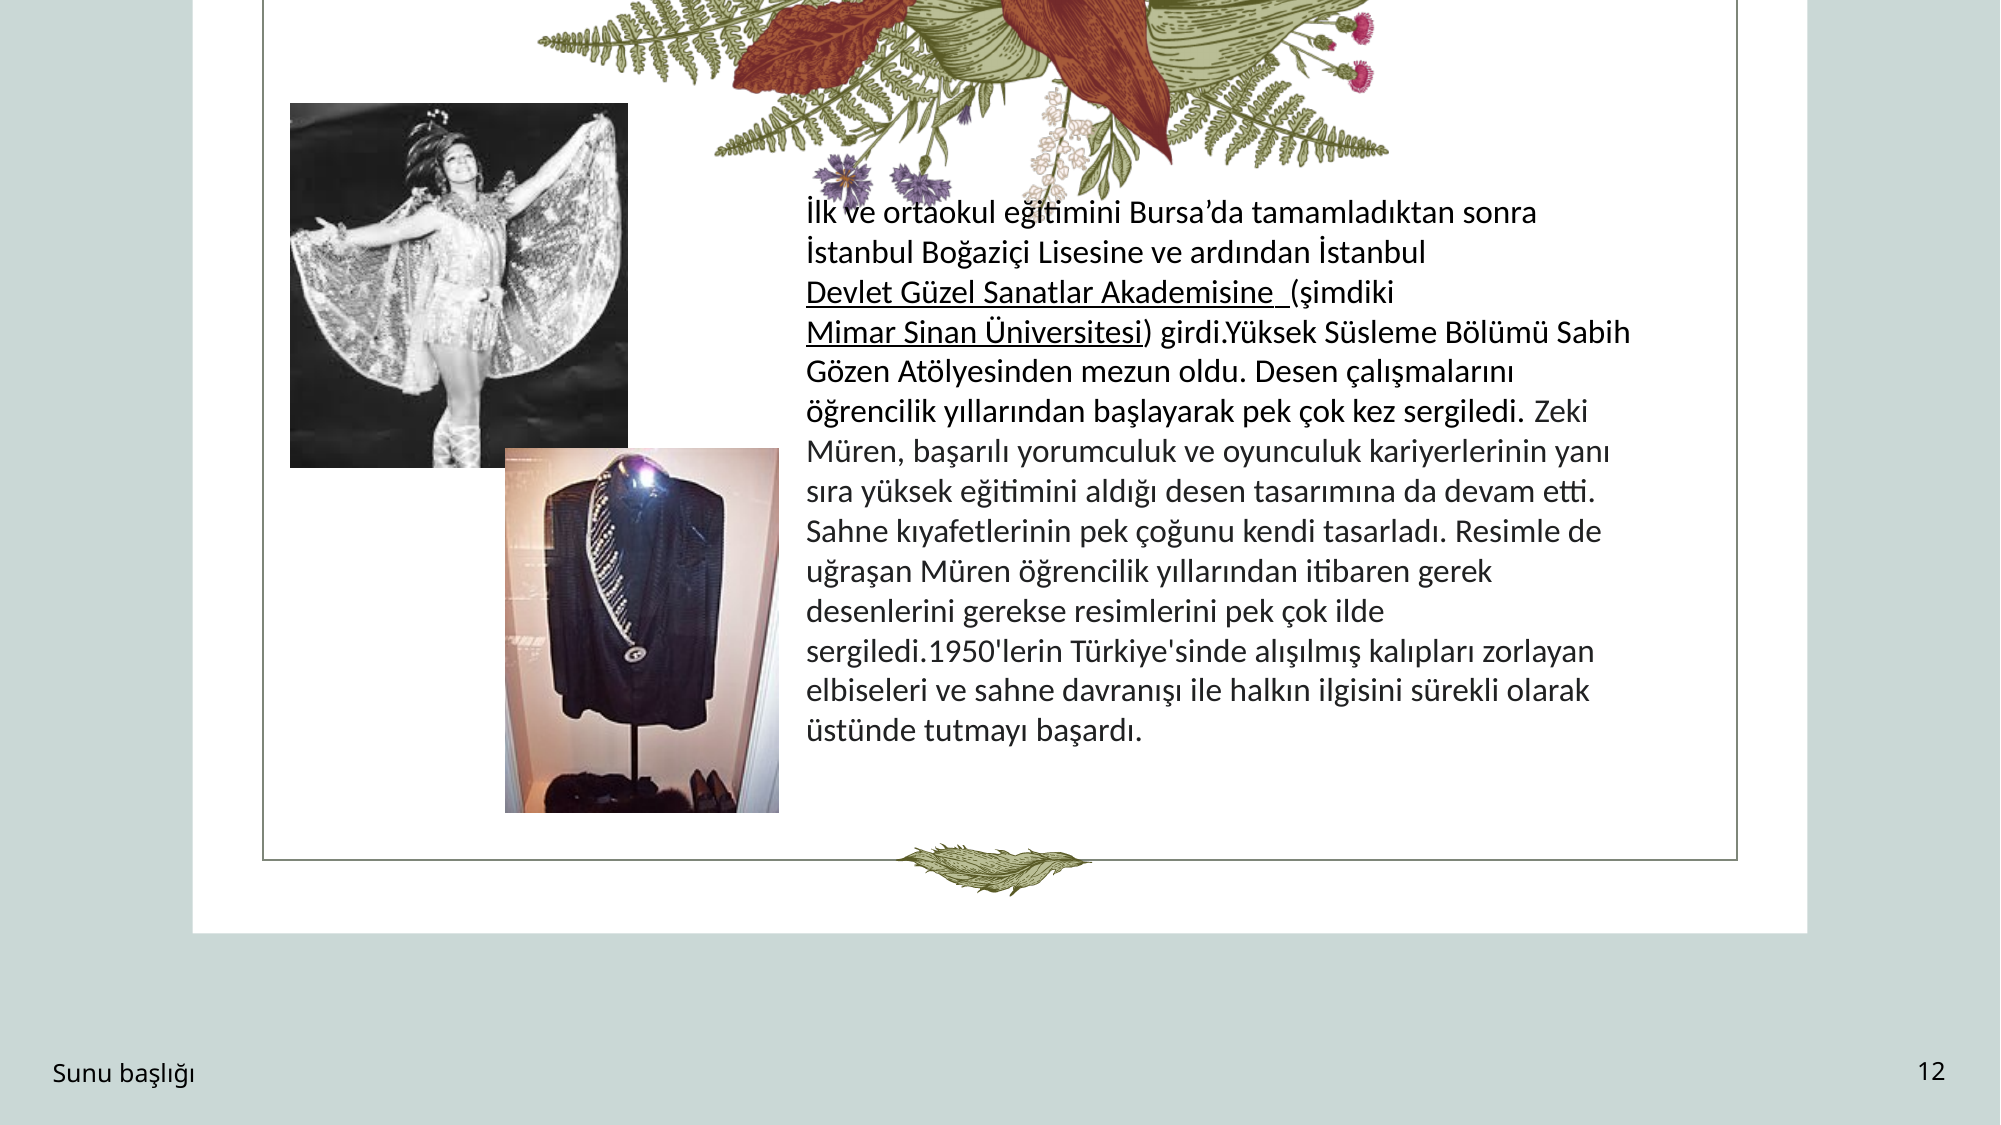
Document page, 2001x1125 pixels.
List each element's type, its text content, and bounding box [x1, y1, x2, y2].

slide_number 12 [1510, 1042, 1961, 1103]
picture [290, 0, 1416, 813]
picture [894, 838, 1093, 897]
list İlk ve ortaokul eğitimini Bursa’da tamamladıktan sonra İstanbul Boğaziçi Lisesine ve ardından İstanbul Devlet Güzel Sanatlar Akademisine (şimdiki Mimar Sinan Üniversitesi) girdi.Yüksek Süsleme Bölümü Sabih Gözen Atölyesinden mezun oldu. Desen çalışmalarını öğrencilik yıllarından başlayarak pek çok kez sergiledi. Zeki Müren, başarılı yorumculuk ve oyunculuk kariyerlerinin yanı sıra yüksek eğitimini aldığı desen tasarımına da devam etti. Sahne kıyafetlerinin pek çoğunu kendi tasarladı. Resimle de uğraşan Müren öğrencilik yıllarından itibaren gerek desenlerini gerekse resimlerini pek çok ilde sergiledi.1950'lerin Türkiye'sinde alışılmış kalıpları zorlayan elbiseleri ve sahne davranışı ile halkın ilgisini sürekli olarak üstünde tutmayı başardı. [791, 182, 1648, 813]
footer Sunu başlığı [37, 1042, 713, 1103]
